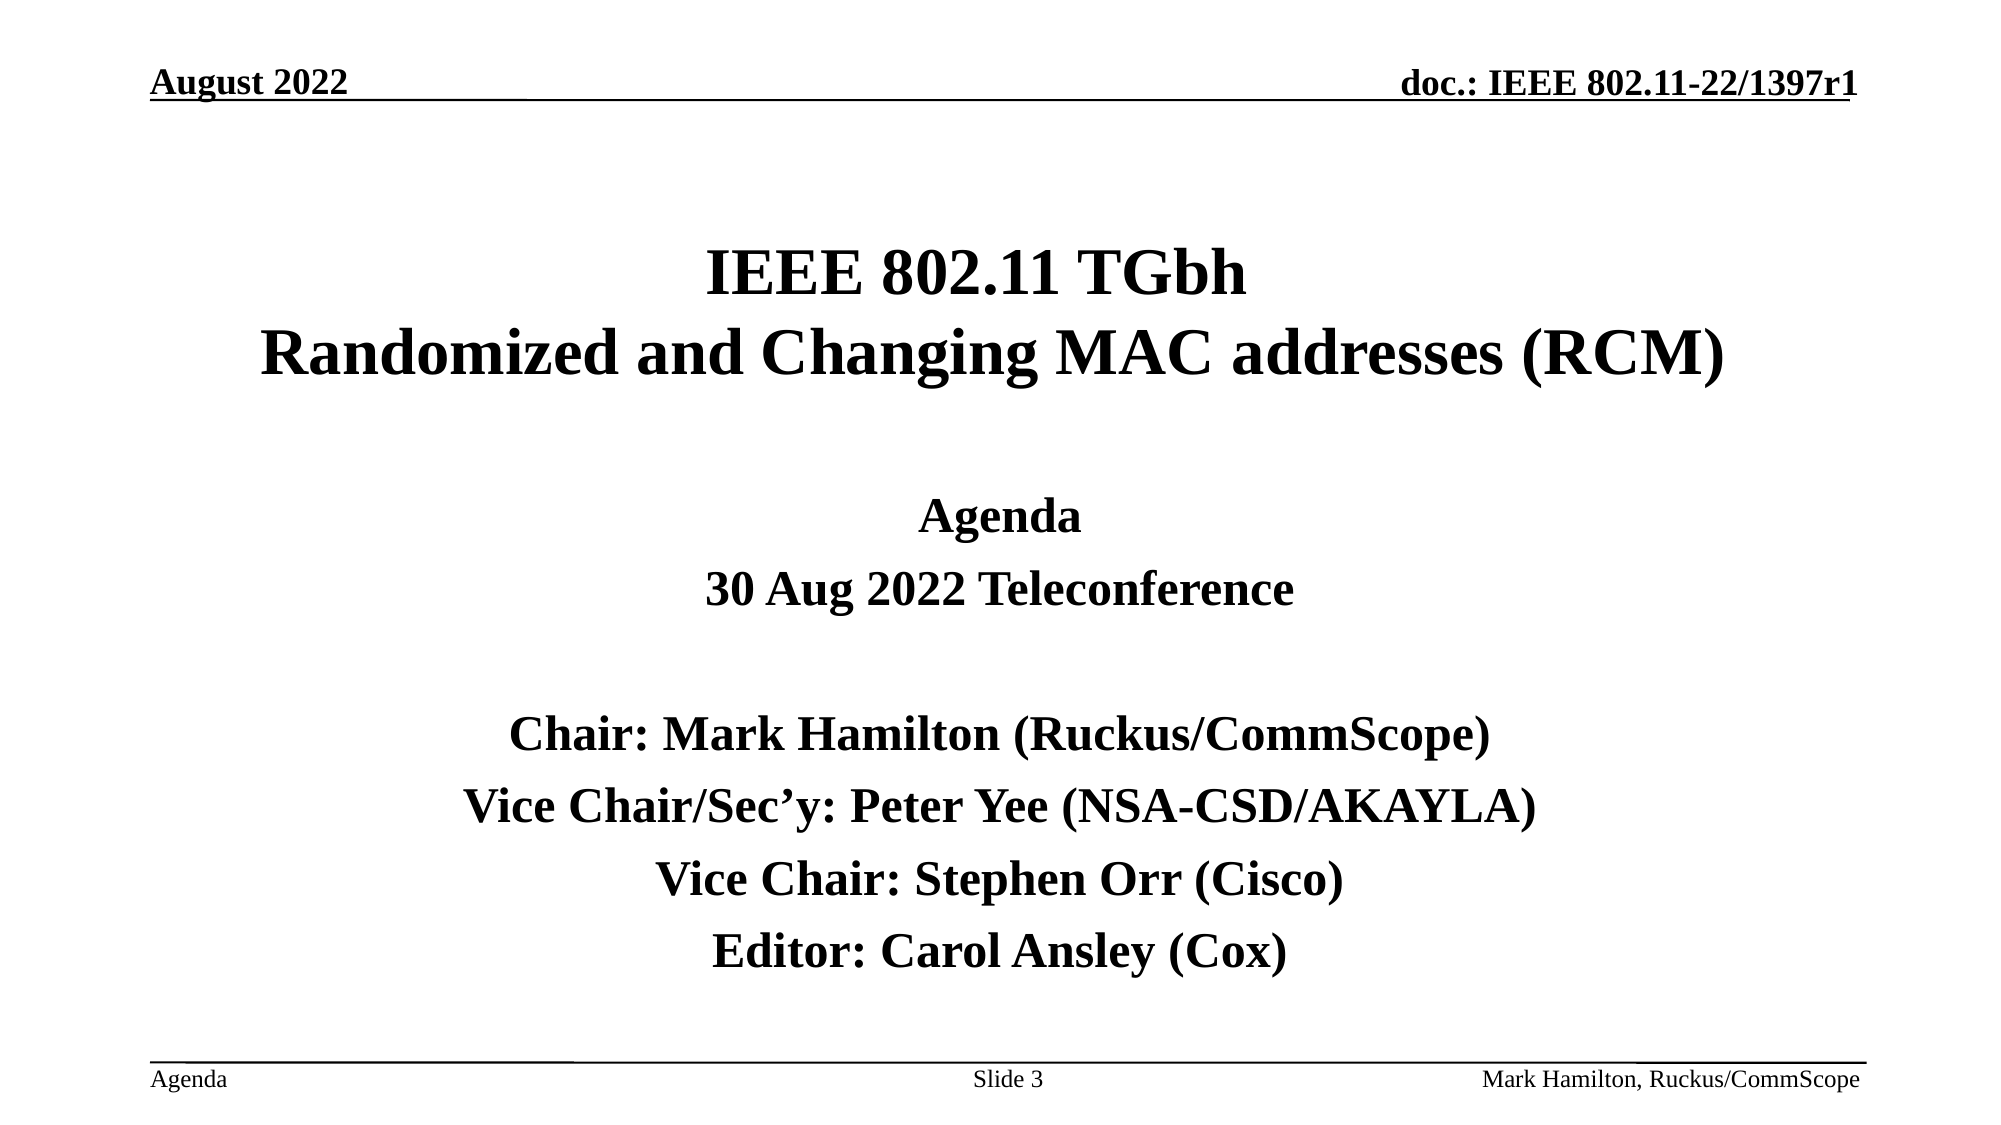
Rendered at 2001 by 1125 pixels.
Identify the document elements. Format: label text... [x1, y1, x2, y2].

subtitle Agenda 30 Aug 2022 Teleconference Chair: Mark Hamilton (Ruckus/CommScope) Vice Chair/Sec’y: Peter Yee (NSA-CSD/AKAYLA) Vice Chair: Stephen Orr (Cisco) Editor: Carol Ansley (Cox) [299, 474, 1701, 763]
title IEEE 802.11 TGbh Randomized and Changing MAC addresses (RCM) [112, 187, 1876, 429]
slide_number Slide 3 [950, 1061, 1067, 1123]
